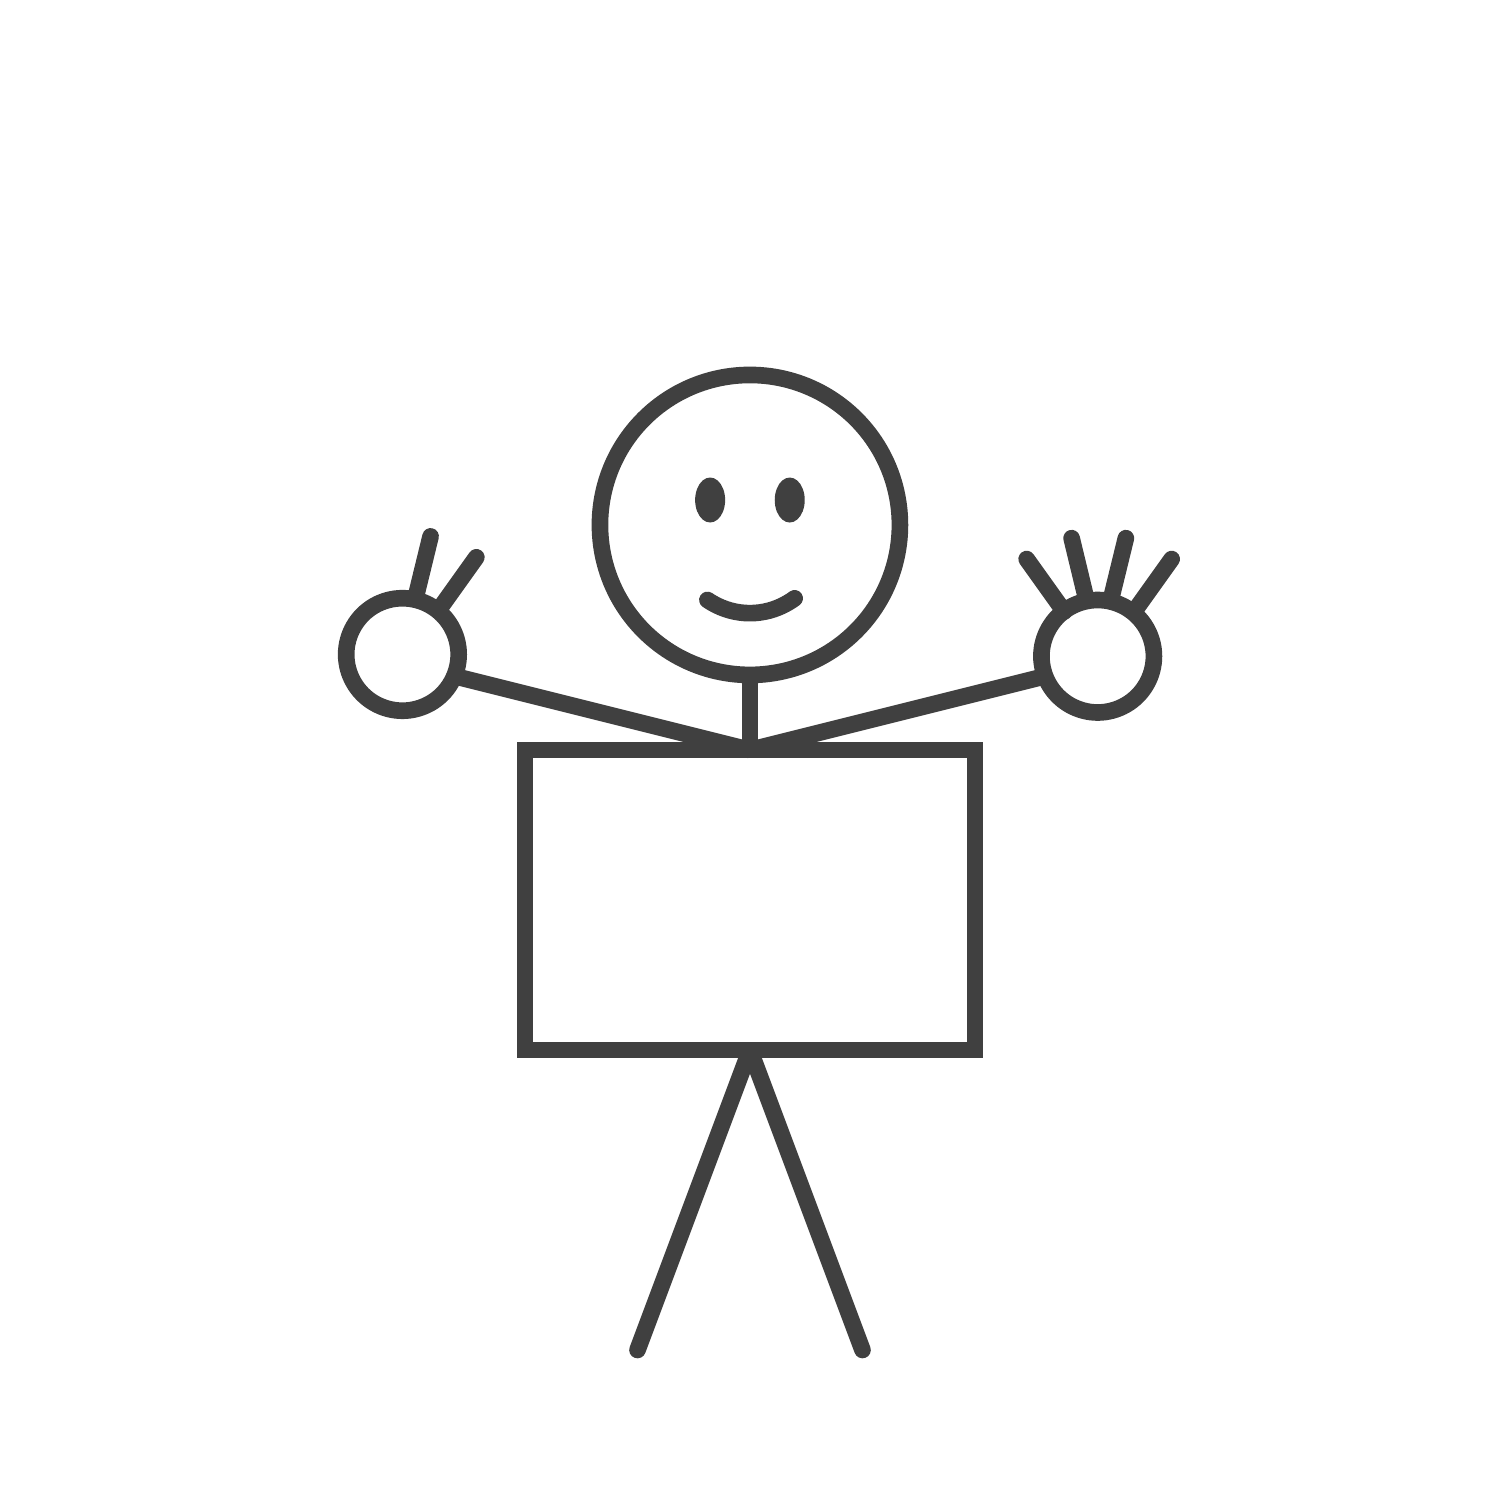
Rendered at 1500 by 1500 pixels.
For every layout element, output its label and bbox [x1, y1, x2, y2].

text_box [749, 1049, 863, 1350]
text_box [1040, 598, 1155, 714]
text_box [1111, 538, 1126, 599]
text_box [750, 674, 1050, 750]
text_box [1134, 559, 1172, 612]
text_box [438, 557, 477, 610]
text_box [1026, 559, 1065, 612]
text_box [598, 373, 901, 674]
text_box [1071, 538, 1087, 599]
text_box [415, 536, 431, 597]
text_box [773, 476, 806, 524]
text_box [345, 597, 460, 712]
text_box [694, 476, 727, 524]
text_box [706, 538, 796, 614]
text_box [637, 1049, 749, 1350]
text_box [524, 750, 976, 1051]
text_box [449, 674, 750, 750]
